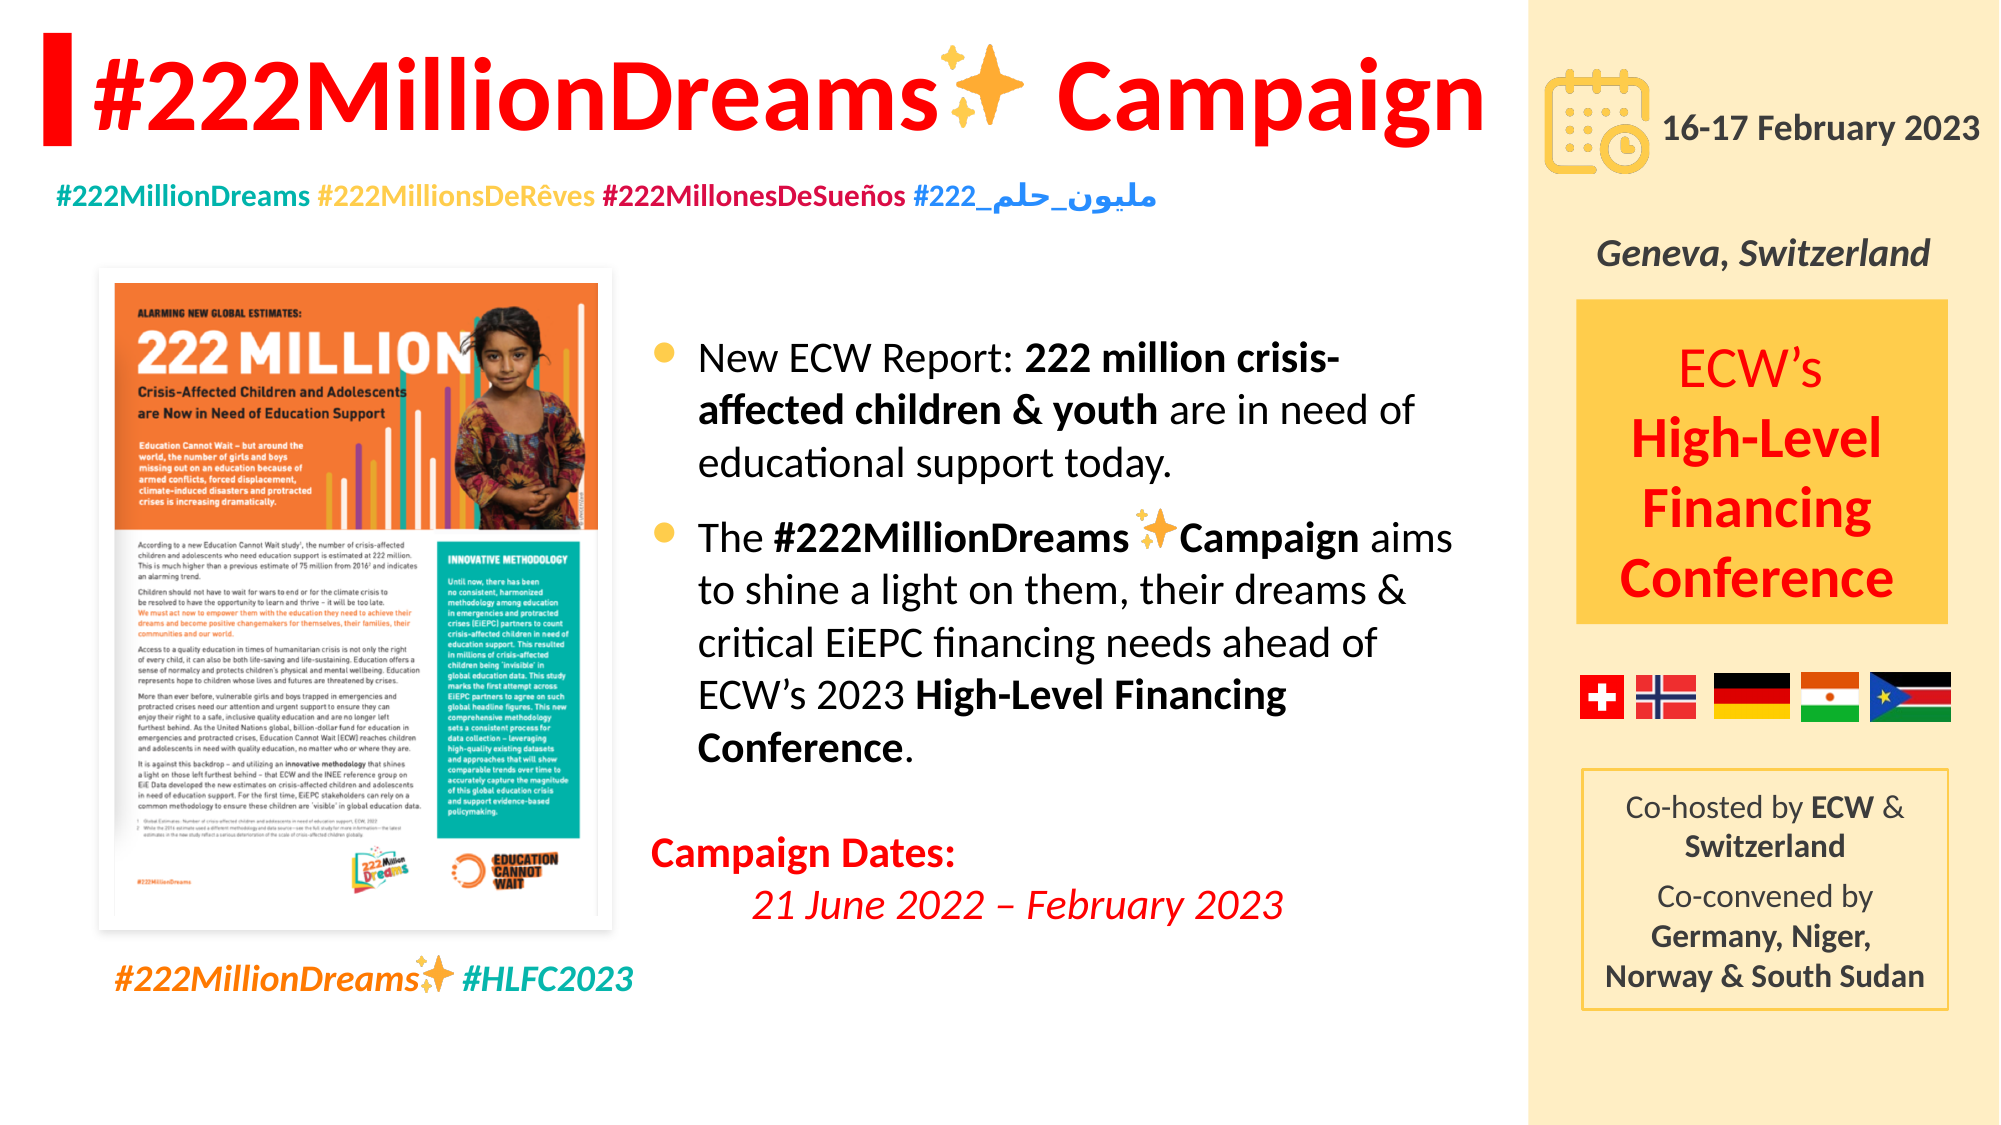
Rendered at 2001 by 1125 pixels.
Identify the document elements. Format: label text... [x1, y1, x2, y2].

picture [1636, 674, 1697, 719]
text_box #222MillionDreams #222MillionsDeRêves #222MillonesDeSueños #222_مليون_حلم [41, 167, 1468, 220]
picture [1801, 671, 1859, 722]
text_box #222MillionDreams #HLFC2023 [99, 938, 691, 1014]
picture [38, 283, 673, 916]
picture [1869, 671, 1952, 722]
text_box Geneva, Switzerland [1517, 211, 2000, 289]
text_box [1528, 289, 2000, 1125]
picture [1135, 506, 1178, 550]
text_box New ECW Report: 222 million crisis-affected children & youth are in need of educational support today. The #222MillionDreams Campaign aims to shine a light on them, their dreams & critical EiEPC financing needs ahead of ECW’s 2023 High-Level Financing Conference. Campaign Dates: 21 June 2022 – February 2023 [636, 313, 1488, 944]
text_box [43, 32, 72, 147]
picture [938, 39, 1027, 130]
text_box ECW’s High-Level Financing Conference [1571, 314, 1944, 625]
picture [1544, 68, 1650, 174]
text_box 16-17 February 2023 [1655, 87, 2000, 163]
picture [1580, 674, 1625, 719]
text_box Co-hosted by ECW & Switzerland Co-convened by Germany, Niger, Norway & South Sudan [1582, 769, 1948, 1010]
picture [1713, 673, 1790, 720]
text_box [1528, 0, 2000, 211]
text_box #222MillionDreams Campaign [59, 18, 1523, 159]
text_box [1576, 299, 1948, 625]
picture [414, 953, 455, 994]
